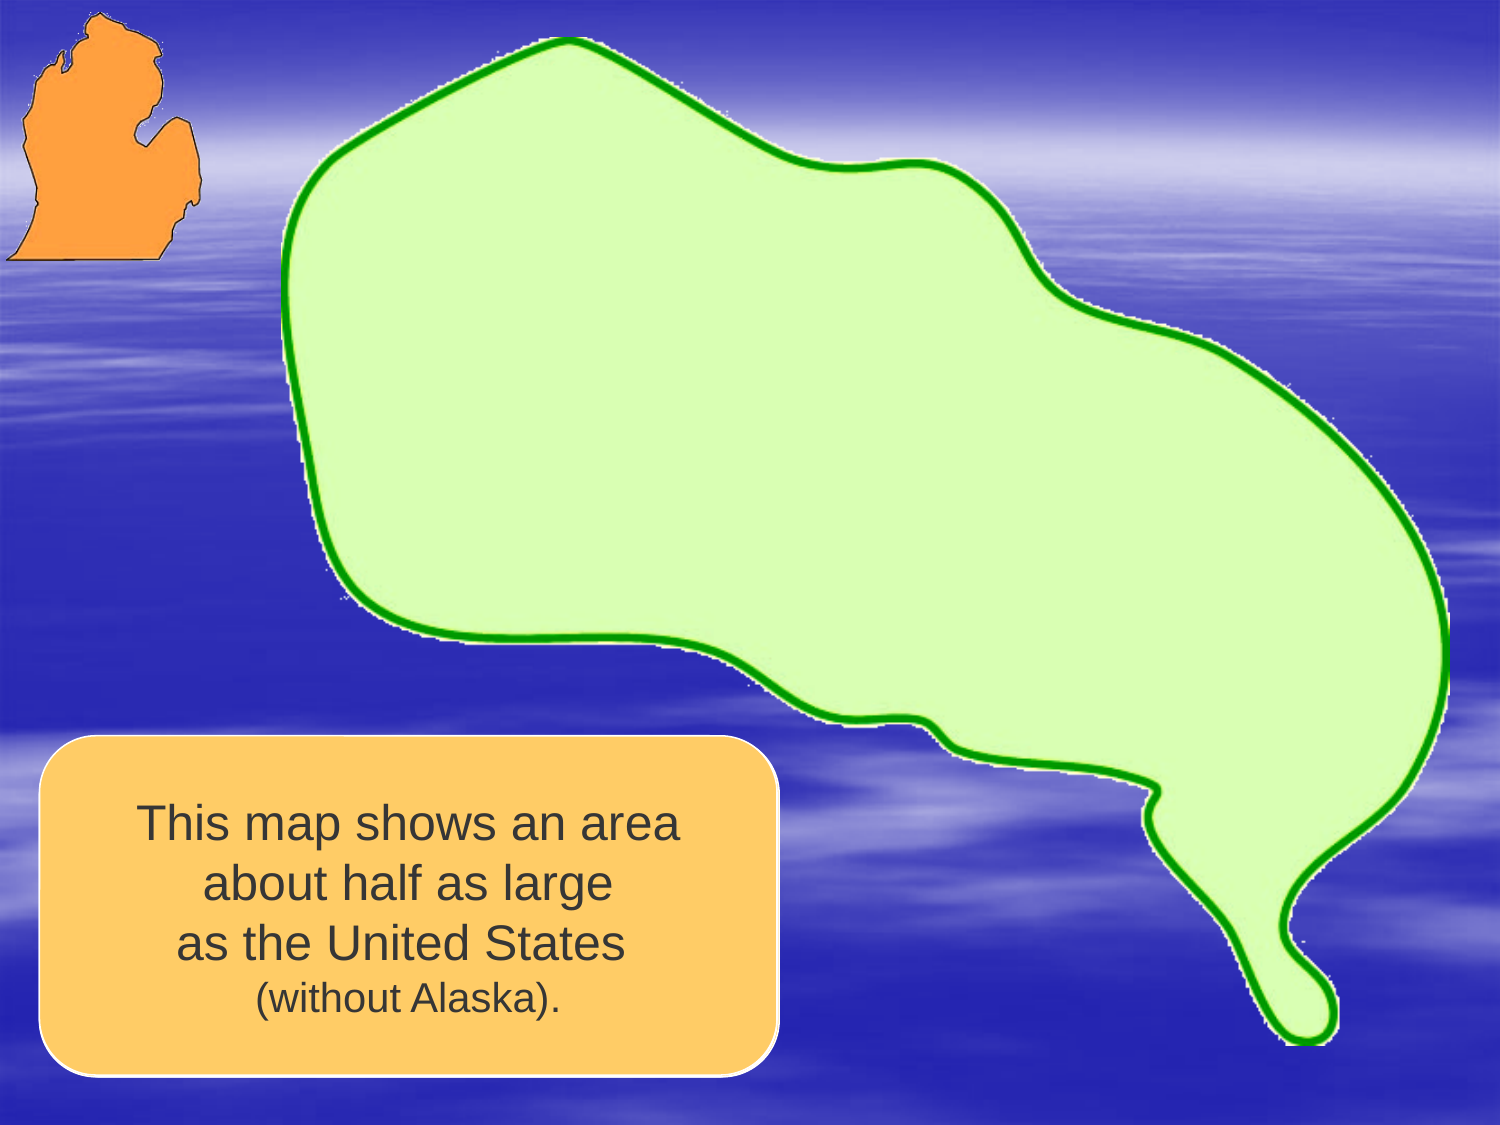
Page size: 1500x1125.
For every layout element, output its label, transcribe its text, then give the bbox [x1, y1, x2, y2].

picture [281, 37, 1451, 1046]
text_box This map shows an area about half as large as the United States (without Alaska). [39, 735, 764, 1076]
picture [6, 12, 204, 261]
